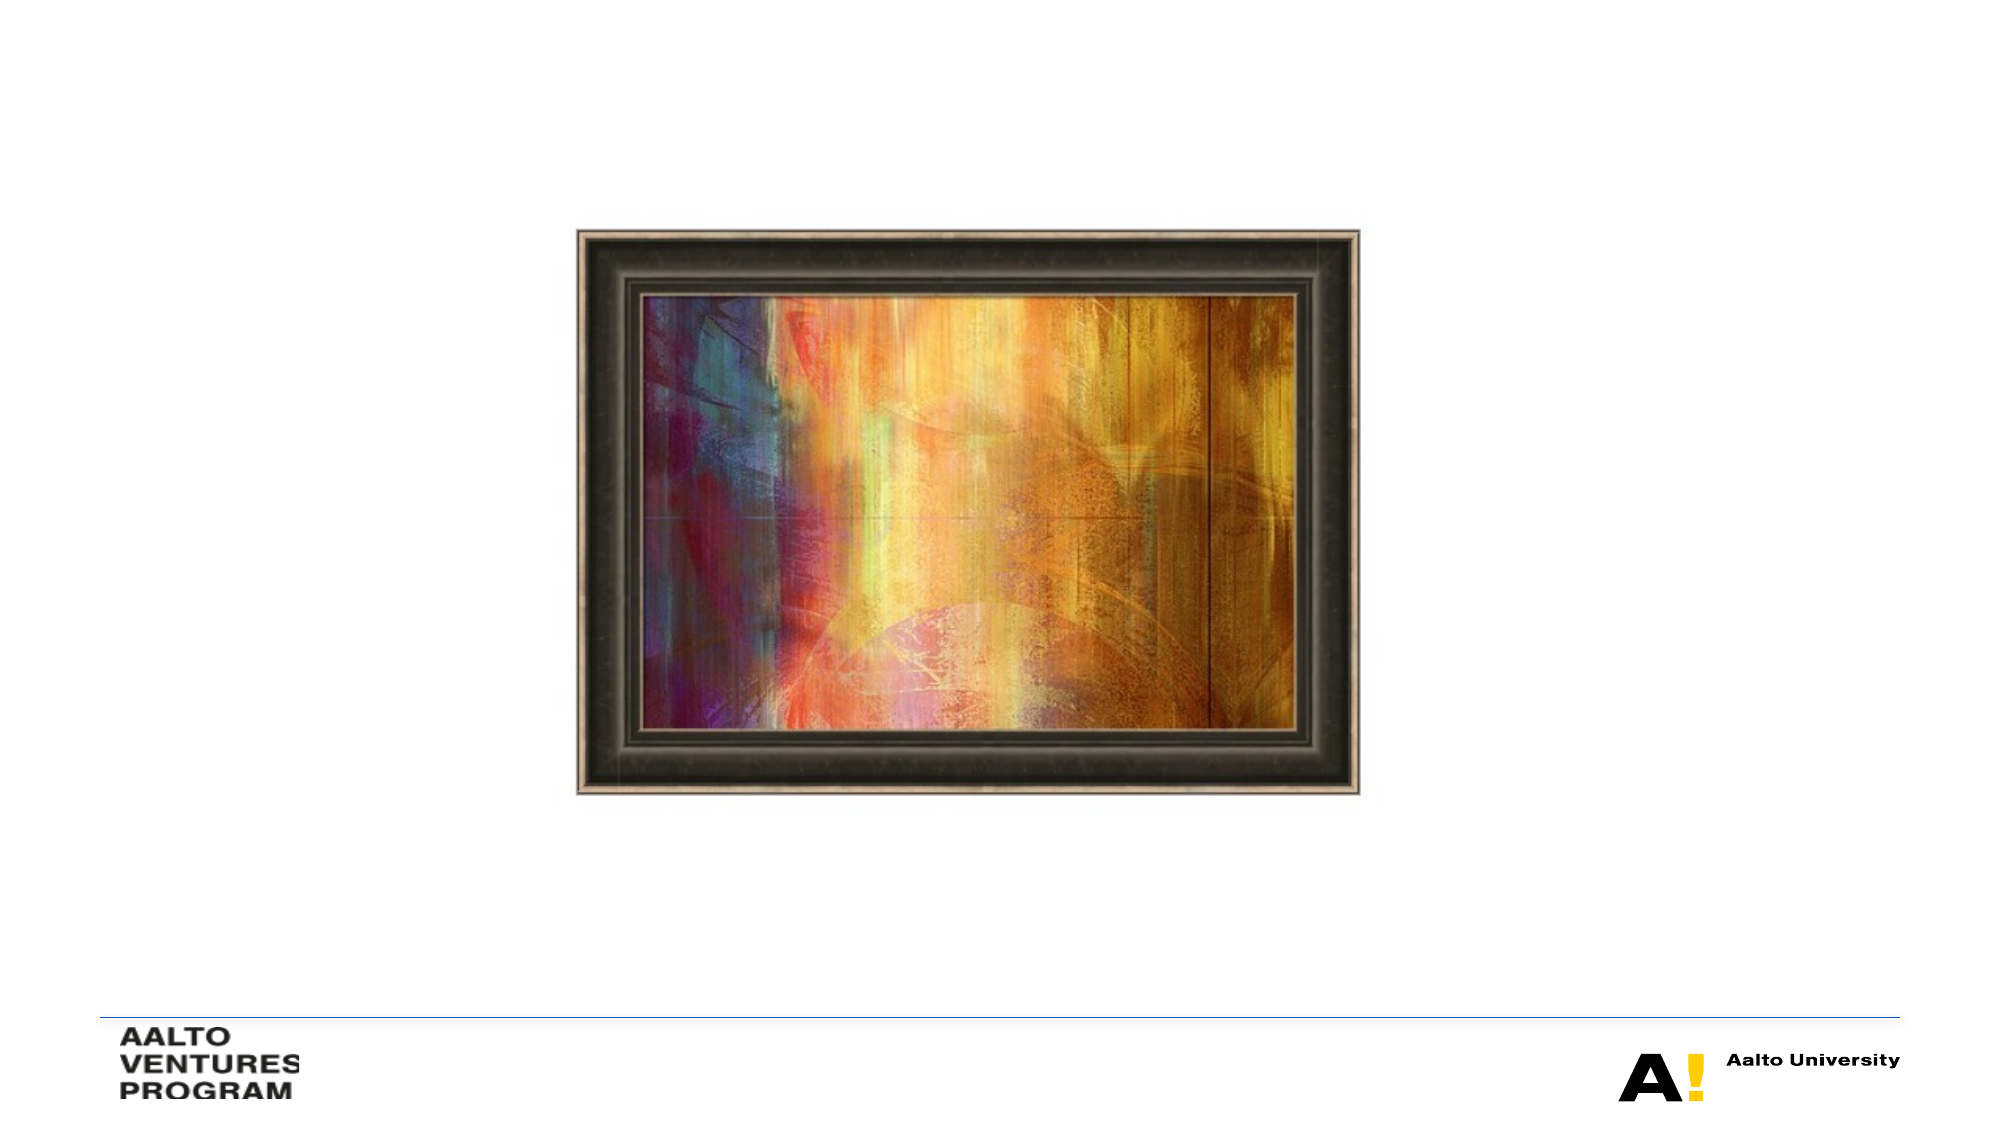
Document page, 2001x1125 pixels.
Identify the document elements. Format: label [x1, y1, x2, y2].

picture [555, 212, 1387, 814]
